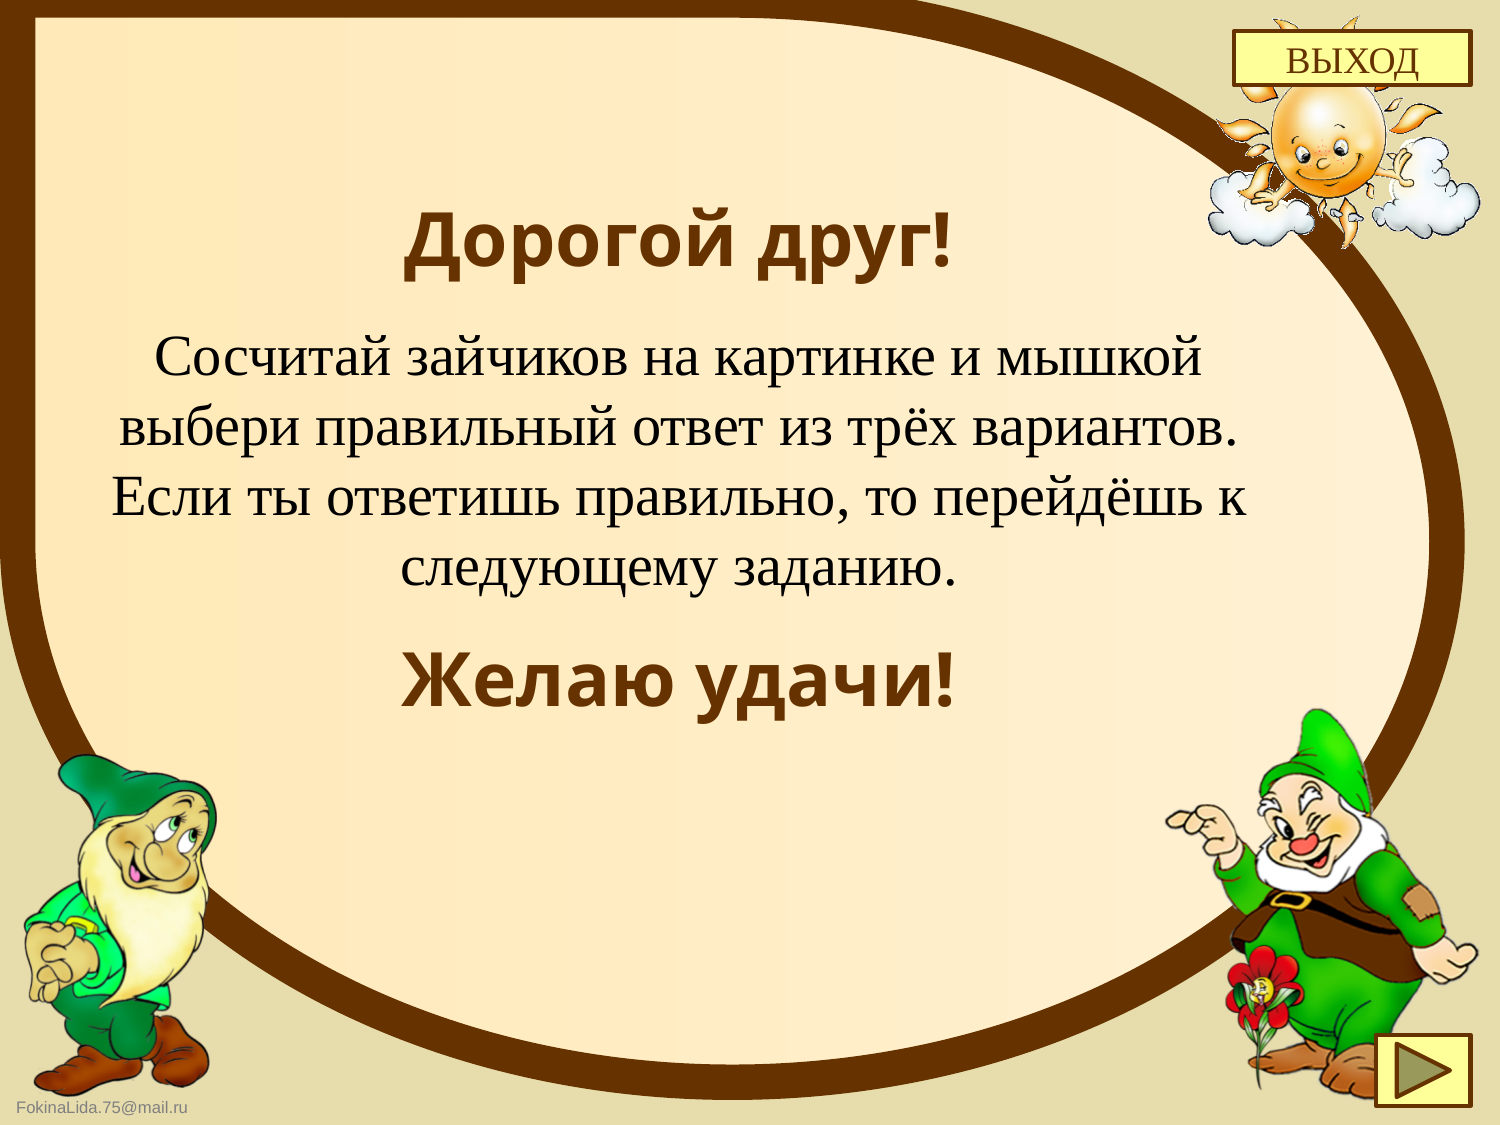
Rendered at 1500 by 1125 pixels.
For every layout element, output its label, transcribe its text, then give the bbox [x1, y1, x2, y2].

picture [1163, 707, 1480, 1101]
picture [1198, 0, 1500, 257]
text_box [1374, 1033, 1473, 1108]
text_box Дорогой друг! Сосчитай зайчиков на картинке и мышкой выбери правильный ответ из трёх вариантов. Если ты ответишь правильно, то перейдёшь к следующему заданию. Желаю удачи! [76, 184, 1282, 730]
picture [17, 751, 219, 1101]
text_box ВЫХОД [1232, 29, 1473, 87]
